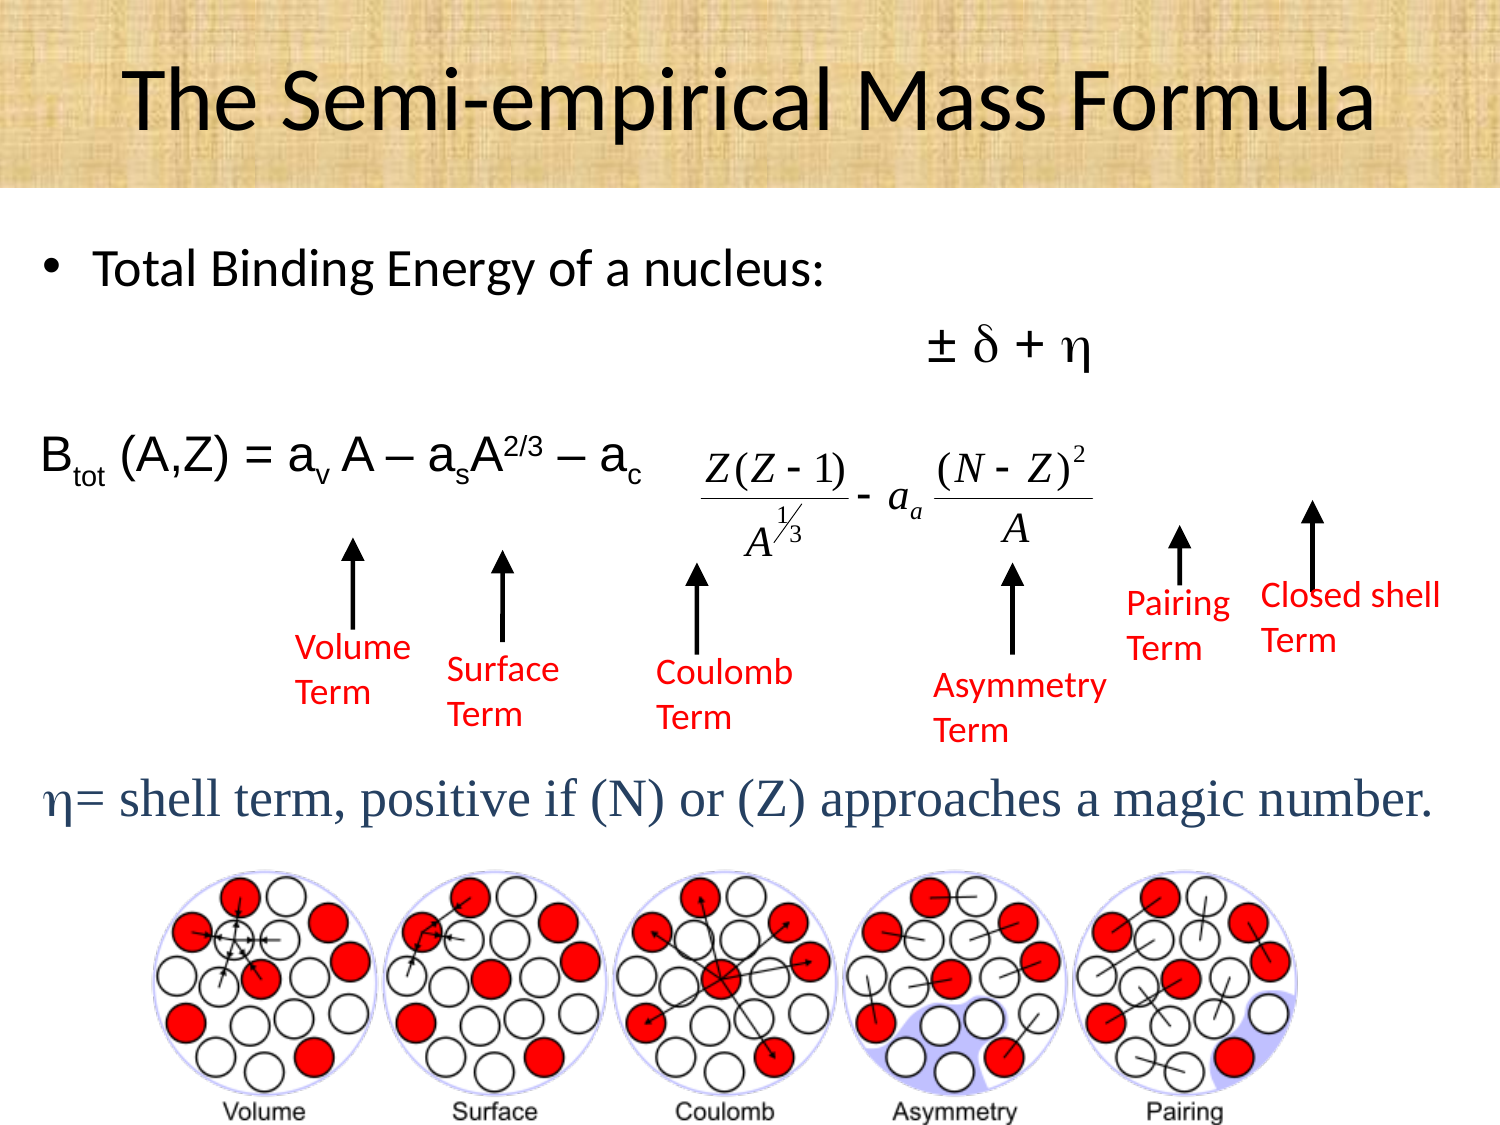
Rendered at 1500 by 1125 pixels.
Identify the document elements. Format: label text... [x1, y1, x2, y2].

text_box The Semi-empirical Mass Formula [0, 0, 1500, 188]
picture [127, 845, 1323, 1125]
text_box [637, 562, 813, 746]
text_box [912, 499, 1313, 758]
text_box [1106, 524, 1251, 676]
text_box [274, 537, 441, 721]
text_box Btot (A,Z) = av A – asA2/3 – ac [24, 414, 700, 560]
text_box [424, 549, 592, 743]
list Total Binding Energy of a nucleus: ±  +  = shell term, positive if (N) or (Z) approaches a magic number. [27, 224, 1472, 900]
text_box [693, 433, 1100, 567]
text_box Closed shell Term [1316, 562, 1456, 668]
